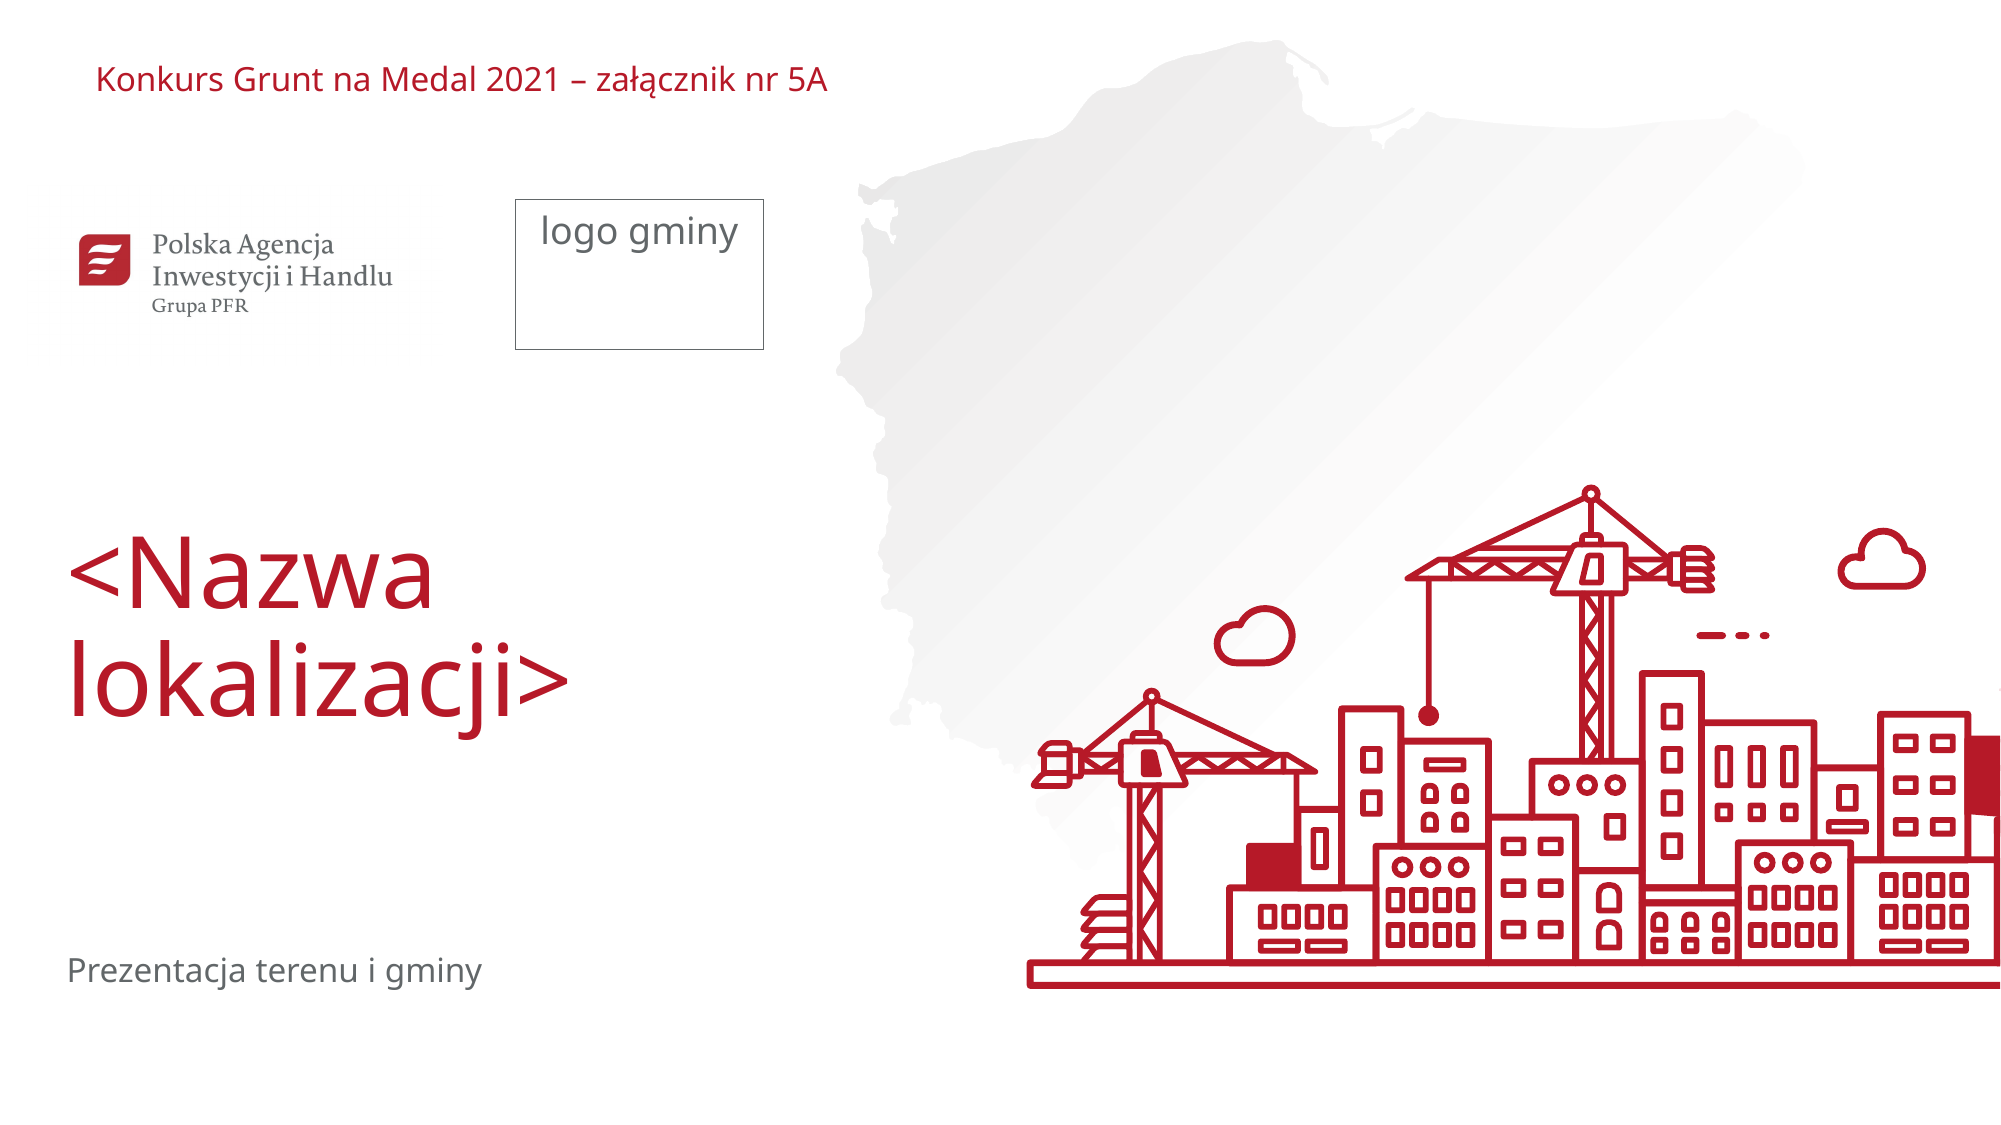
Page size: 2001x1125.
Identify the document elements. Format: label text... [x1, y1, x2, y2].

list <Nazwa lokalizacji> [66, 520, 934, 739]
text_box Konkurs Grunt na Medal 2021 – załącznik nr 5A [95, 62, 1000, 99]
picture [27, 185, 443, 366]
list Prezentacja terenu i gminy [66, 953, 972, 990]
